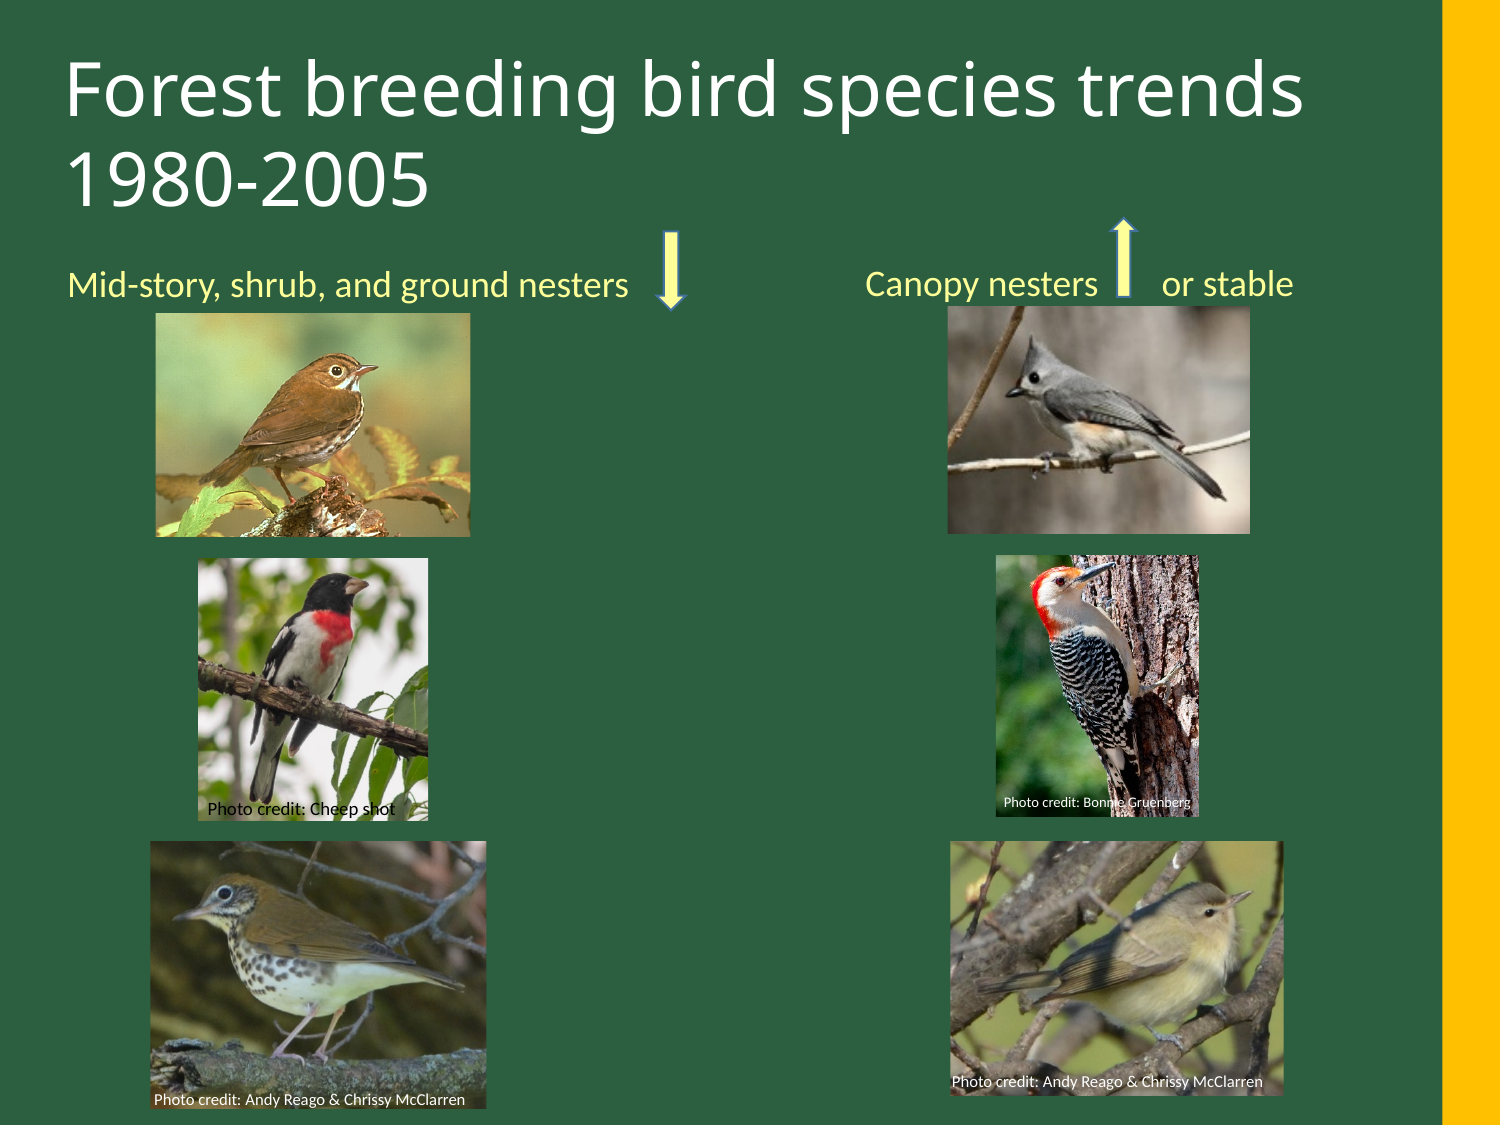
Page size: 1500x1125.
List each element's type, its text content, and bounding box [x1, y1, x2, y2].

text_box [986, 555, 1209, 827]
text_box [139, 841, 487, 1117]
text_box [191, 558, 429, 828]
text_box [653, 230, 689, 312]
picture [155, 313, 471, 537]
picture [947, 313, 1250, 534]
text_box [937, 841, 1284, 1099]
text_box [849, 217, 1311, 313]
text_box Forest breeding bird species trends 1980-2005 [49, 34, 1337, 230]
text_box Mid-story, shrub, and ground nesters [52, 253, 654, 313]
